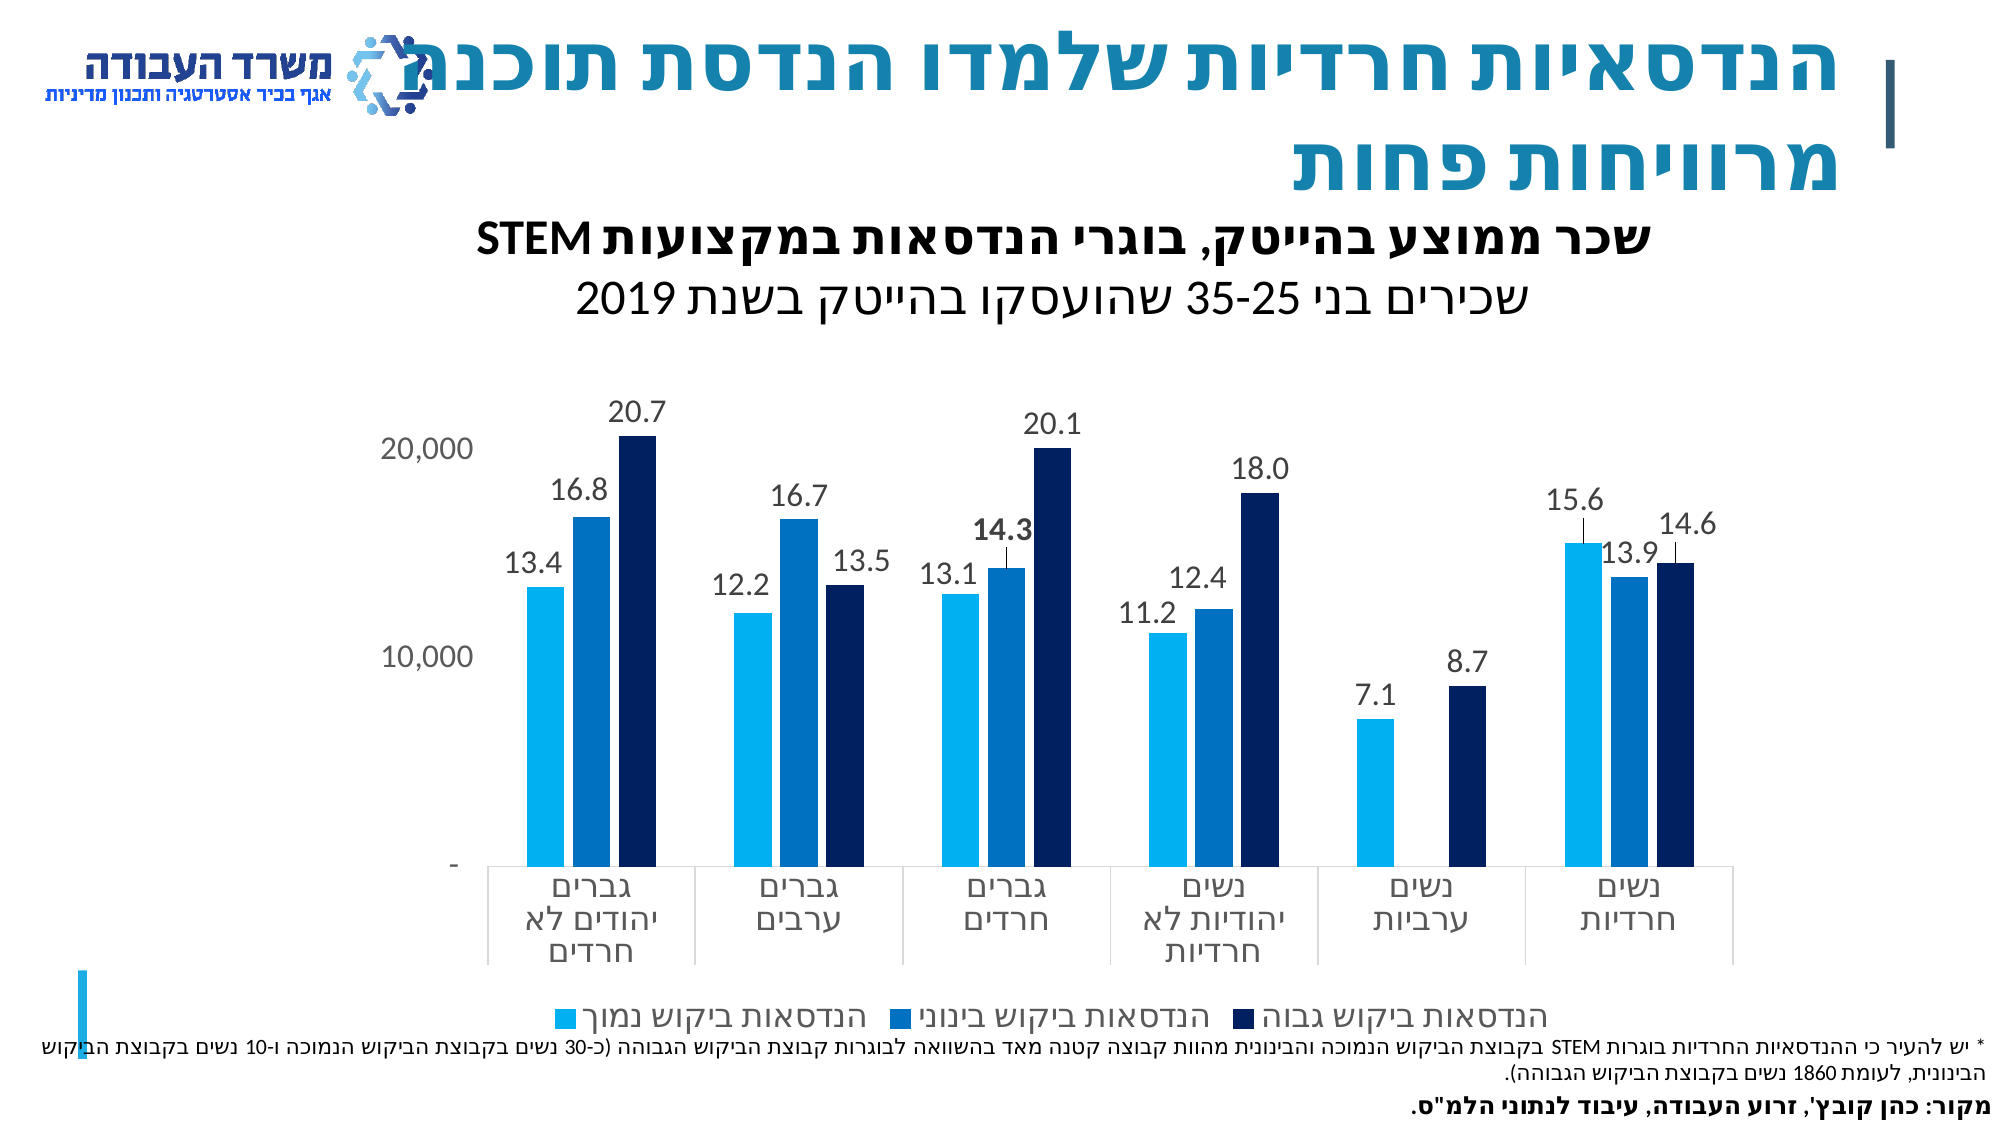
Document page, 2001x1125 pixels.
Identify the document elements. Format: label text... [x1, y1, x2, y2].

text_box * יש להעיר כי ההנדסאיות החרדיות בוגרות STEM בקבוצת הביקוש הנמוכה והבינונית מהוות קבוצה קטנה מאד בהשוואה לבוגרות קבוצת הביקוש הגבוהה (כ-30 נשים בקבוצת הביקוש הנמוכה ו-10 נשים בקבוצת הביקוש הבינונית, לעומת 1860 נשים בקבוצת הביקוש הגבוהה). [0, 1025, 2000, 1093]
chart [343, 333, 1762, 1043]
text_box הנדסאיות חרדיות שלמדו הנדסת תוכנה מרוויחות פחות [0, 0, 1859, 215]
text_box שכר ממוצע בהייטק, בוגרי הנדסאות במקצועות STEM שכירים בני 35-25 שהועסקו בהייטק בשנת 2019 [439, 197, 1667, 332]
text_box מקור: כהן קובץ', זרוע העבודה, עיבוד לנתוני הלמ"ס. [61, 1093, 2000, 1125]
